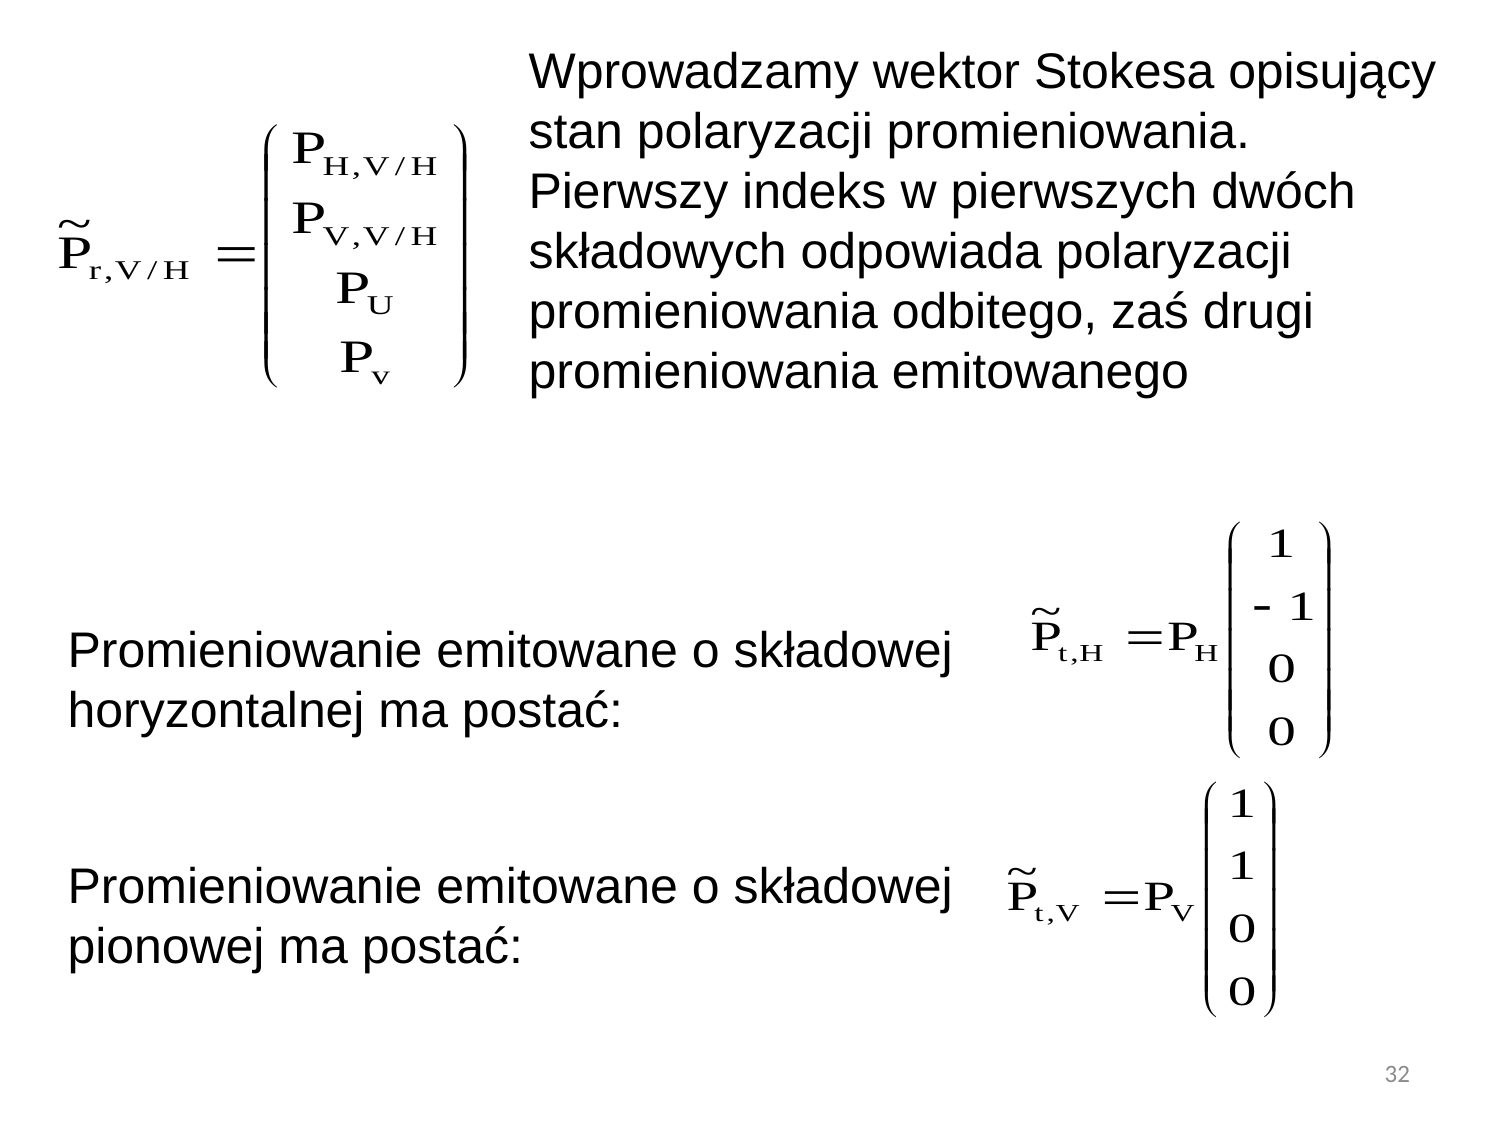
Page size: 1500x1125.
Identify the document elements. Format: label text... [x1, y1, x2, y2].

text_box Promieniowanie emitowane o składowej pionowej ma postać: [53, 845, 992, 981]
text_box Wprowadzamy wektor Stokesa opisujący stan polaryzacji promieniowania. Pierwszy indeks w pierwszych dwóch składowych odpowiada polaryzacji promieniowania odbitego, zaś drugi promieniowania emitowanego [513, 30, 1459, 406]
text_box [1021, 514, 1346, 766]
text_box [997, 774, 1294, 1026]
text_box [47, 113, 488, 400]
text_box Promieniowanie emitowane o składowej horyzontalnej ma postać: [53, 609, 1016, 745]
slide_number 32 [1074, 1042, 1425, 1103]
